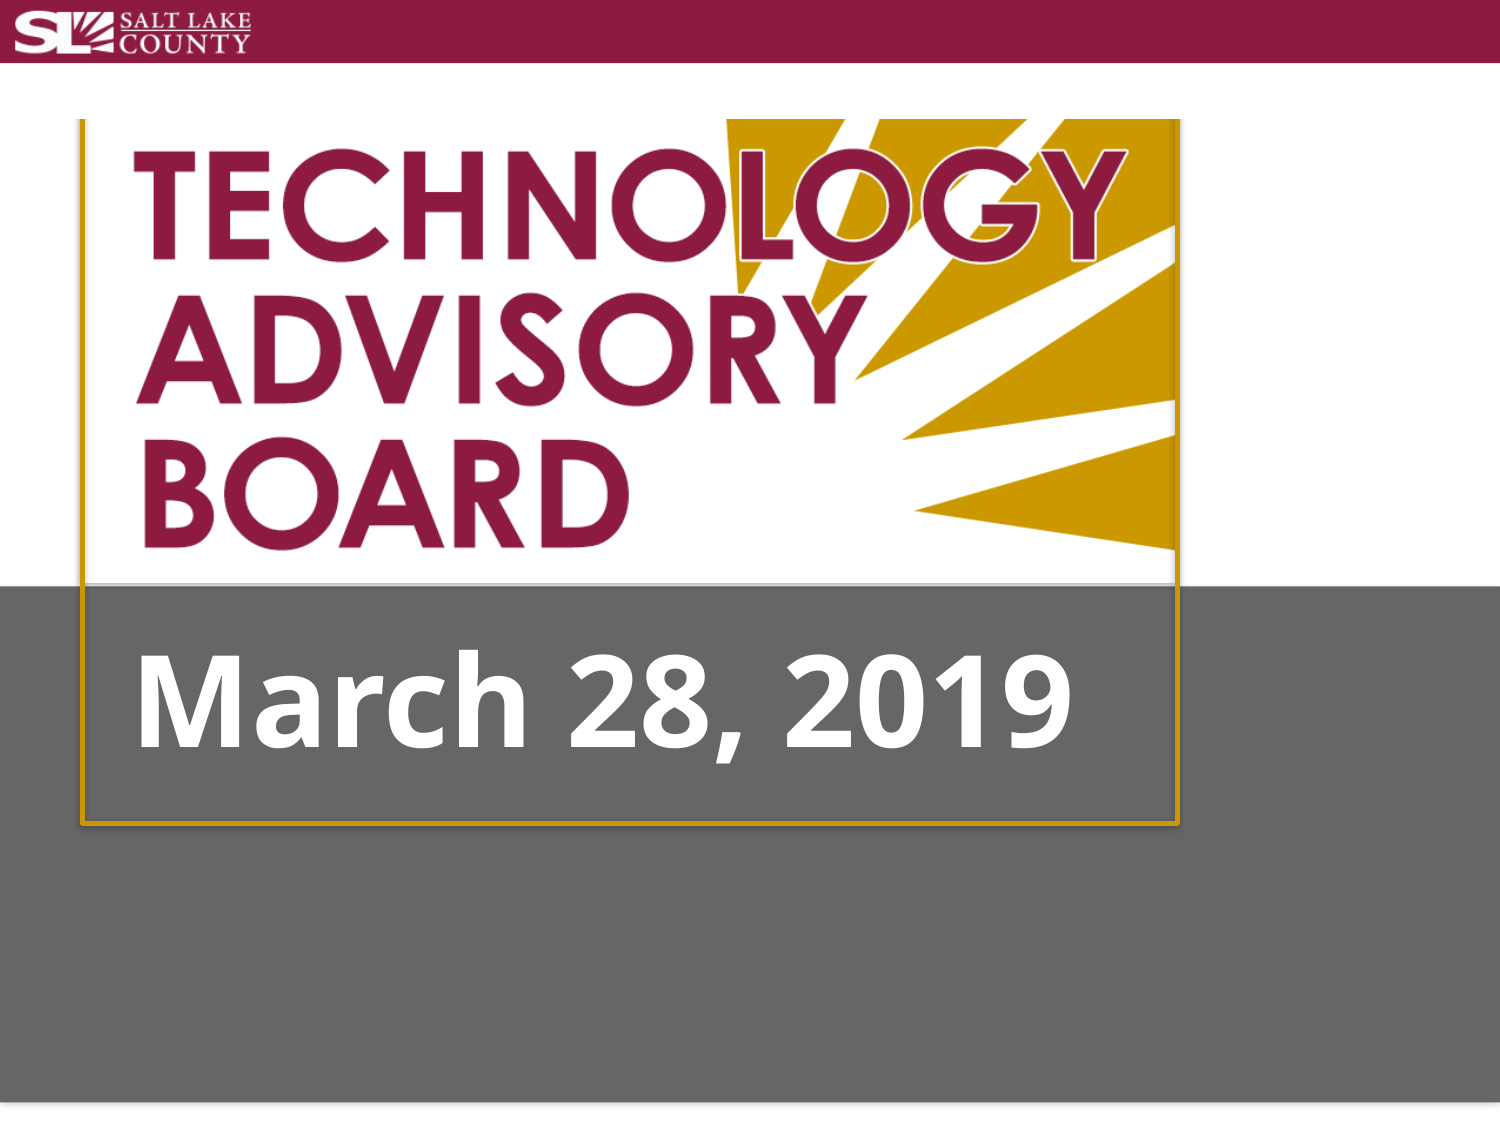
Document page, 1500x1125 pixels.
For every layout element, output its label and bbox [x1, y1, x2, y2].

picture [0, 1103, 1500, 1125]
text_box [82, 127, 1178, 824]
picture [0, 0, 1500, 586]
text_box [0, 586, 1500, 1103]
